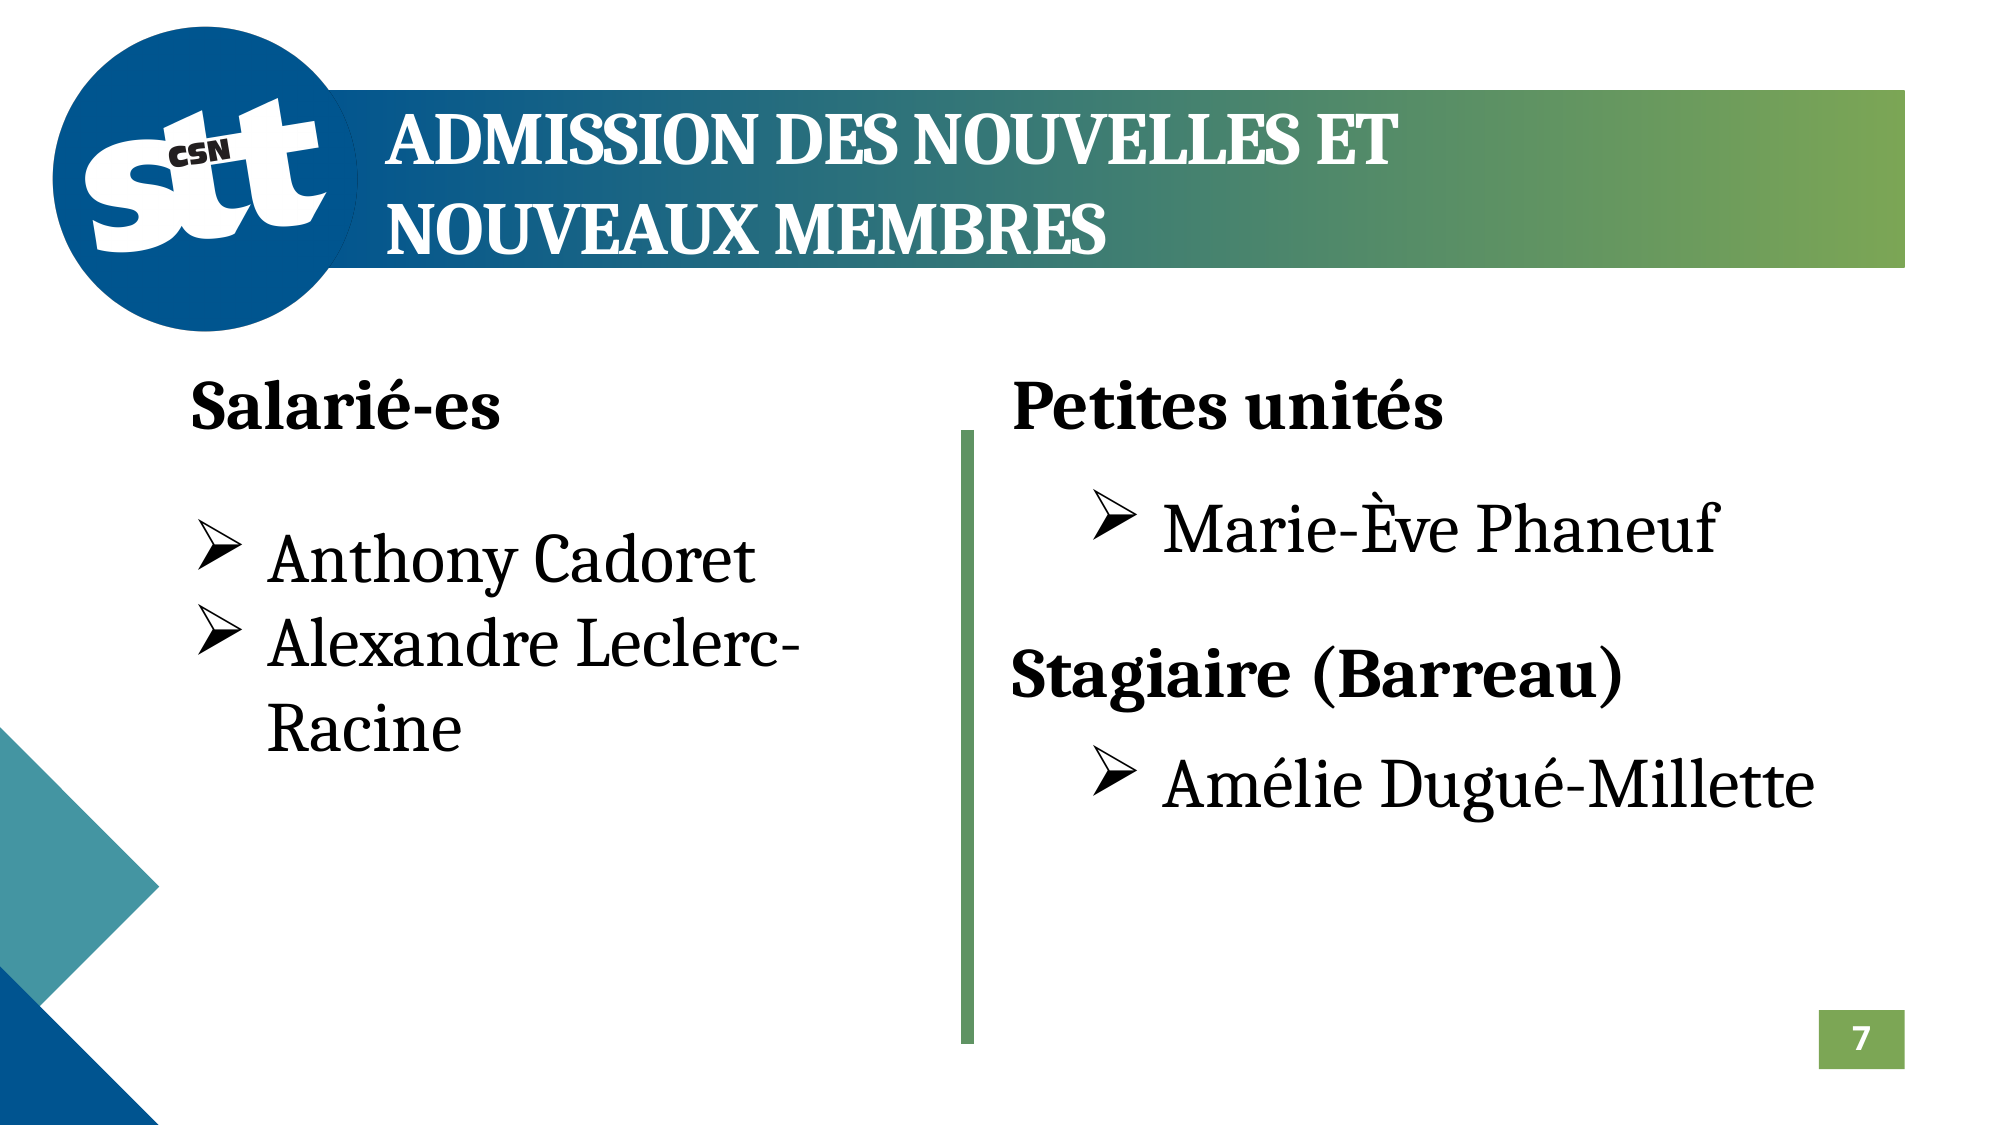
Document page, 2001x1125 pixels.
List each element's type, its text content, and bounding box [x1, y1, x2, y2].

text_box Stagiaire (Barreau) Amélie Dugué-Millette [997, 619, 1954, 830]
text_box ADMISSION DES NOUVELLES ET NOUVEAUX MEMBRES [370, 82, 1920, 277]
text_box Salarié-es Anthony Cadoret Alexandre Leclerc- Racine [177, 351, 937, 859]
picture [50, 24, 360, 334]
text_box Petites unités Marie-Ève Phaneuf [997, 351, 1954, 574]
slide_number 7 [1818, 1010, 1905, 1070]
